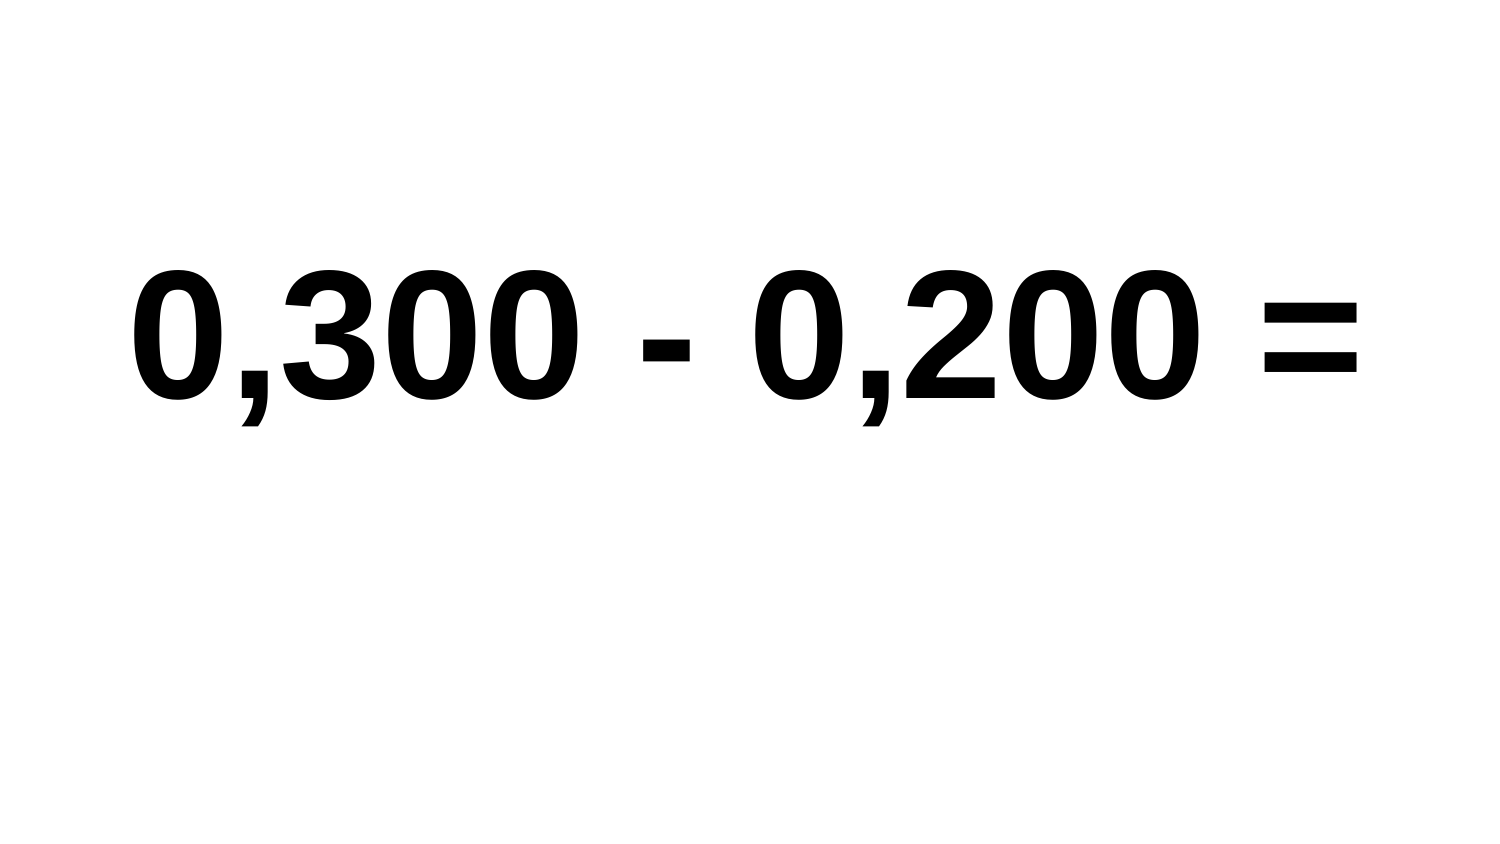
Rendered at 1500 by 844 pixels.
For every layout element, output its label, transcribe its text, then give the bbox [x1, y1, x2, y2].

text_box 0,300 - 0,200 = [112, 259, 1388, 450]
